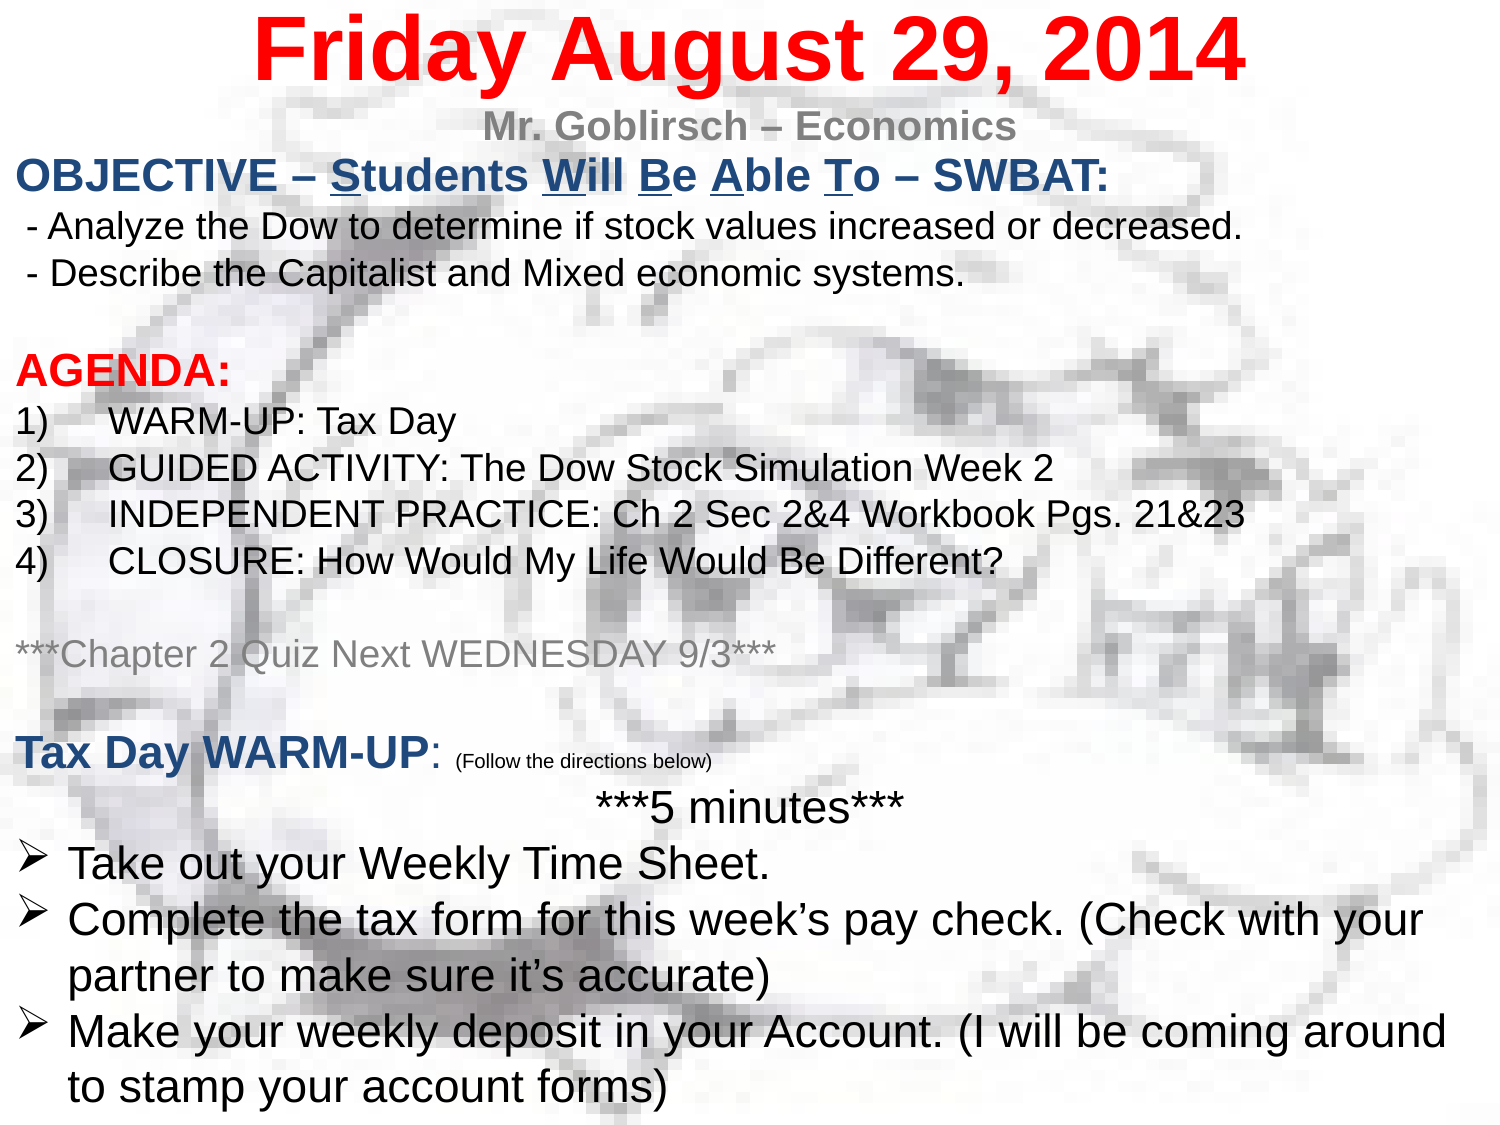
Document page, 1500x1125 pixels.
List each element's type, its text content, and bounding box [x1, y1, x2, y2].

list OBJECTIVE – Students Will Be Able To – SWBAT: - Analyze the Dow to determine if stock values increased or decreased. - Describe the Capitalist and Mixed economic systems. AGENDA: WARM-UP: Tax Day GUIDED ACTIVITY: The Dow Stock Simulation Week 2 INDEPENDENT PRACTICE: Ch 2 Sec 2&4 Workbook Pgs. 21&23 CLOSURE: How Would My Life Would Be Different? ***Chapter 2 Quiz Next WEDNESDAY 9/3*** Tax Day WARM-UP: (Follow the directions below) ***5 minutes*** Take out your Weekly Time Sheet. Complete the tax form for this week’s pay check. (Check with your partner to make sure it’s accurate) Make your weekly deposit in your Account. (I will be coming around to stamp your account forms) [0, 137, 1500, 1125]
title Friday August 29, 2014 Mr. Goblirsch – Economics [0, 0, 1500, 137]
